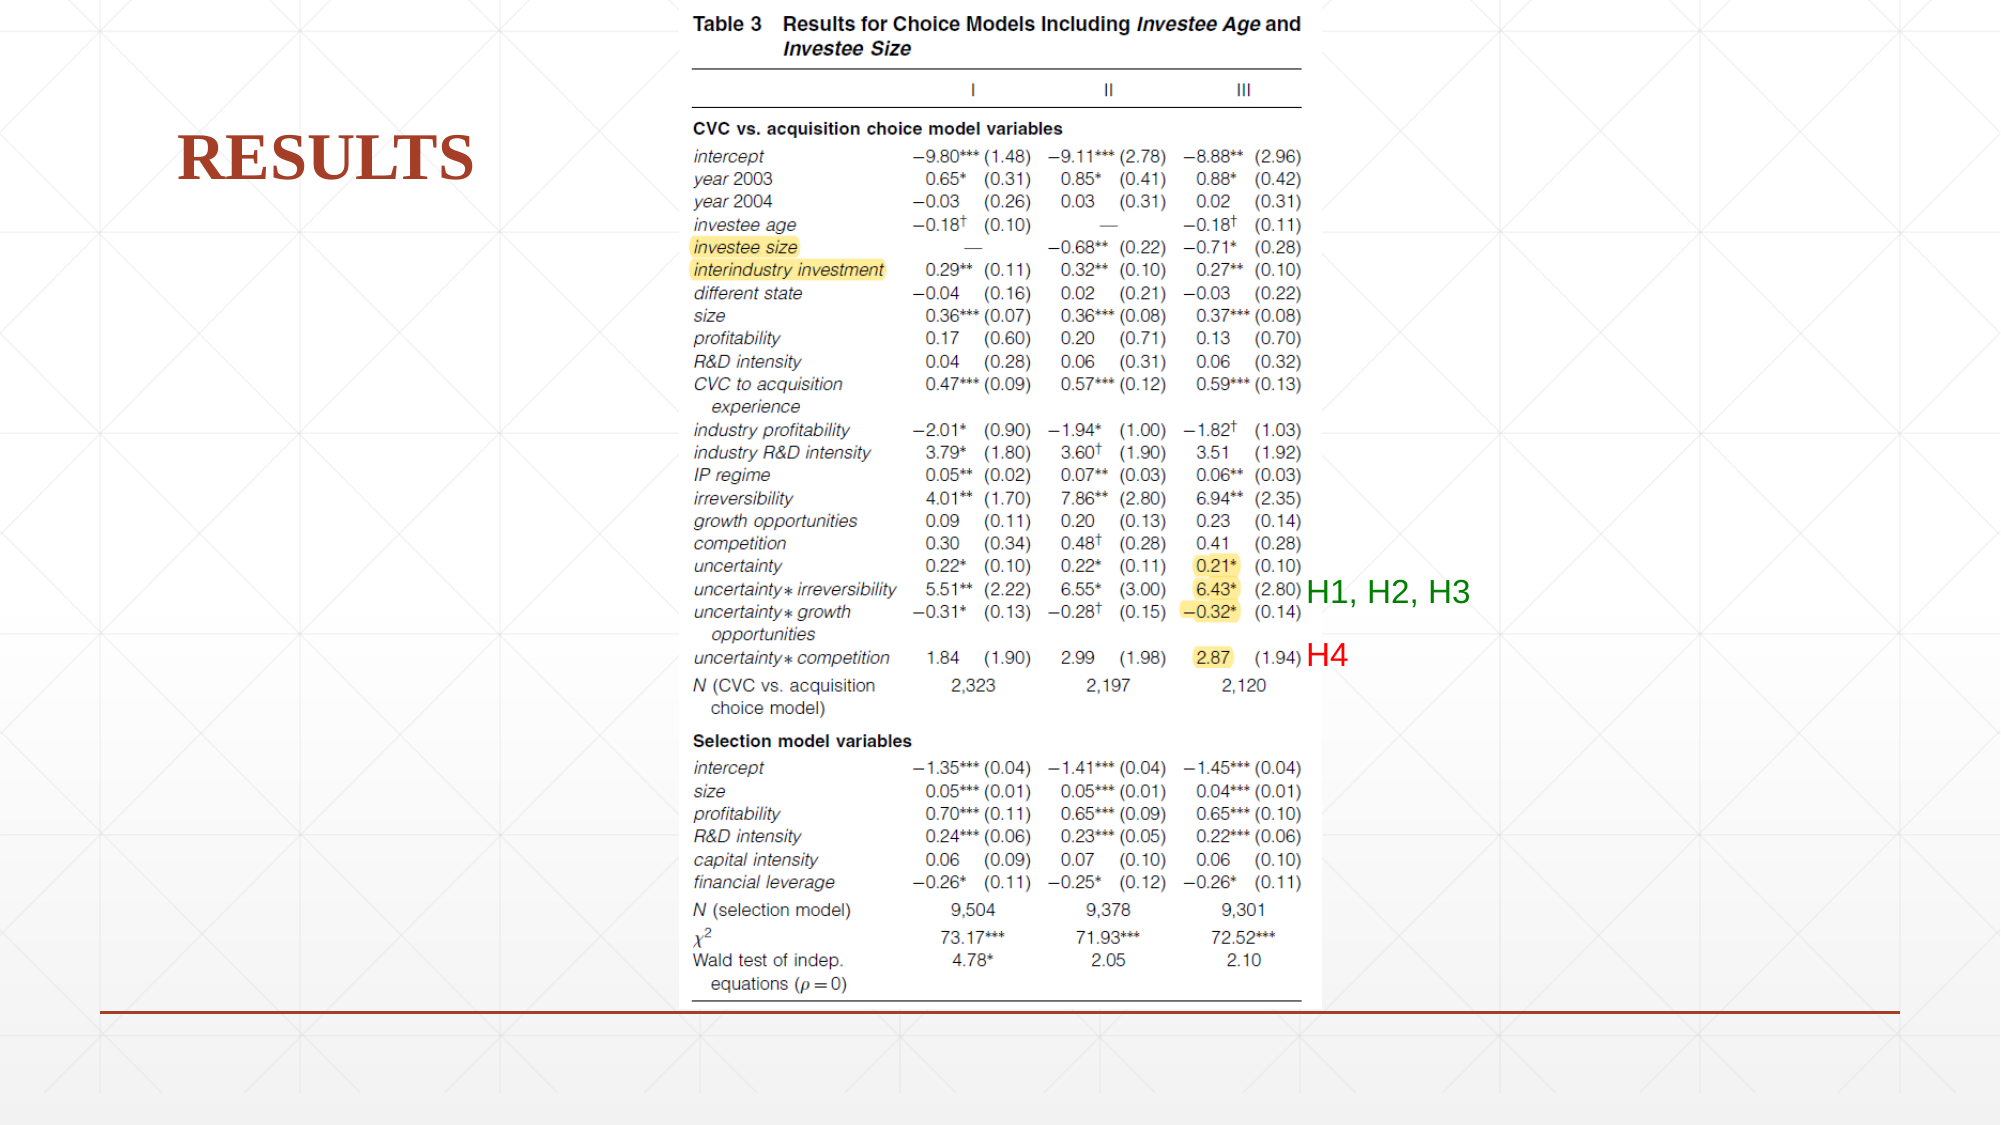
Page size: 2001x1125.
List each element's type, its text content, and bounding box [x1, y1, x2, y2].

picture [679, 0, 1322, 1010]
text_box H4 [1326, 625, 1384, 681]
text_box H1, H2, H3 [1326, 562, 1583, 618]
title RESULTS [0, 14, 674, 202]
